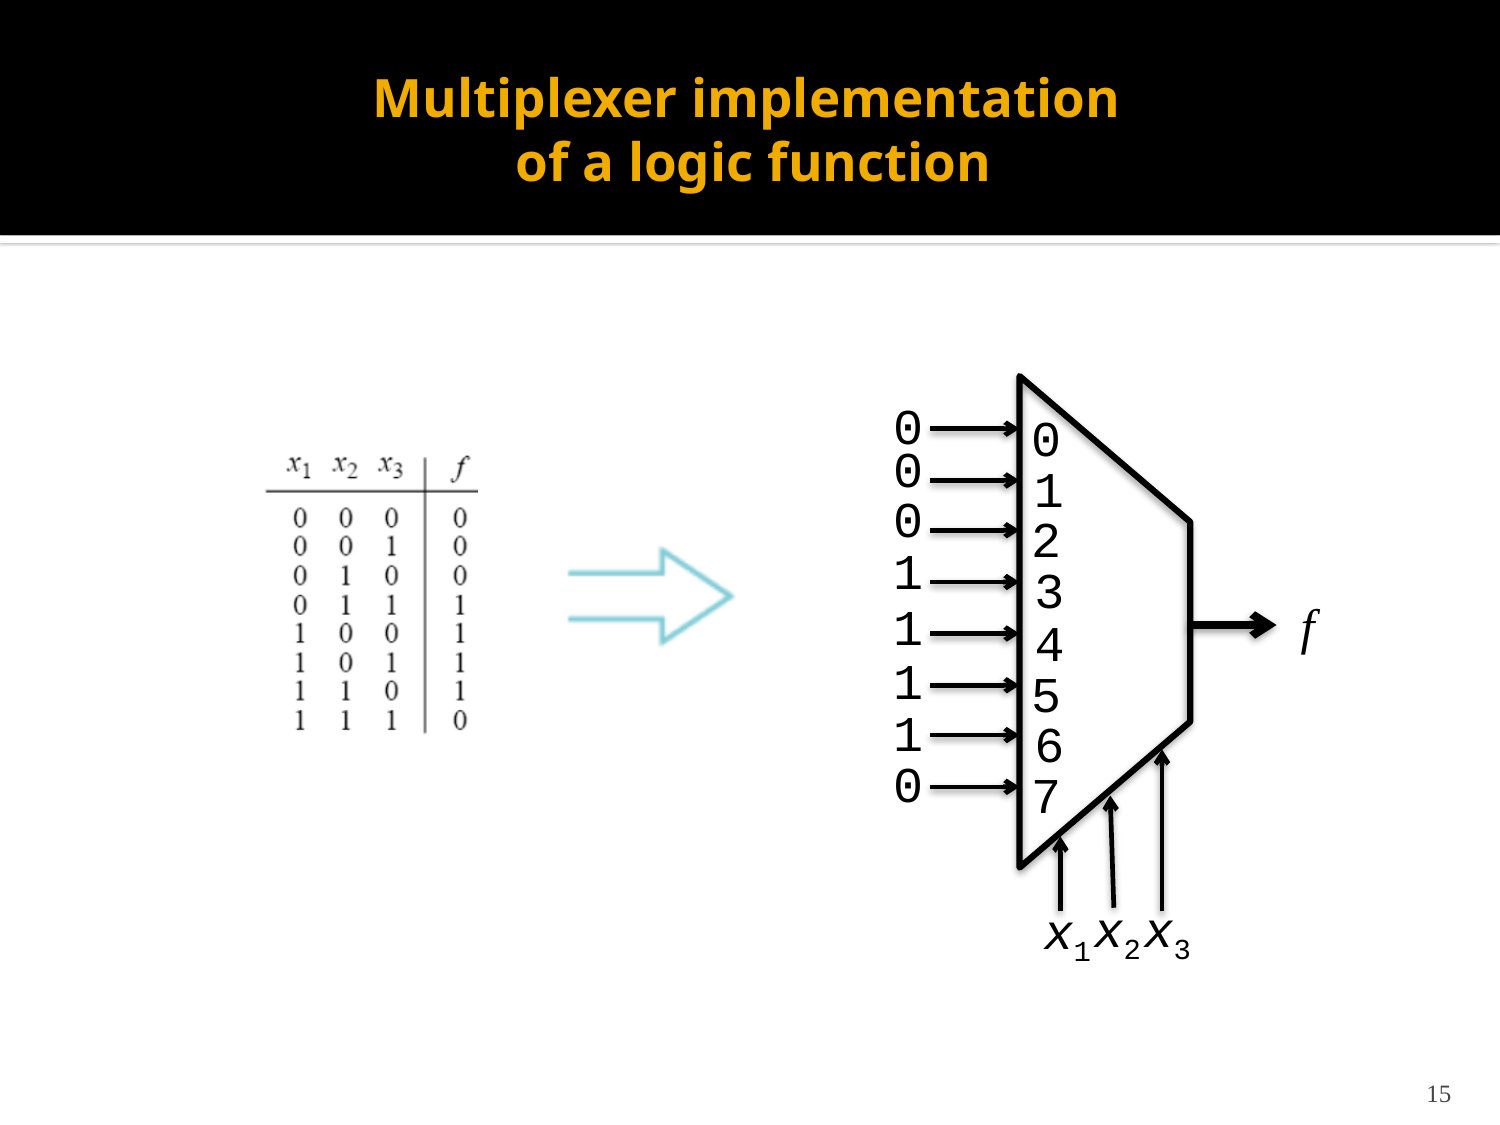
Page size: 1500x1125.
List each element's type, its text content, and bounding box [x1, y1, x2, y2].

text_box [881, 376, 1341, 953]
title Multiplexer implementation of a logic function [75, 56, 1425, 263]
picture [558, 524, 757, 667]
picture [249, 430, 478, 756]
slide_number 15 [1345, 1062, 1467, 1108]
